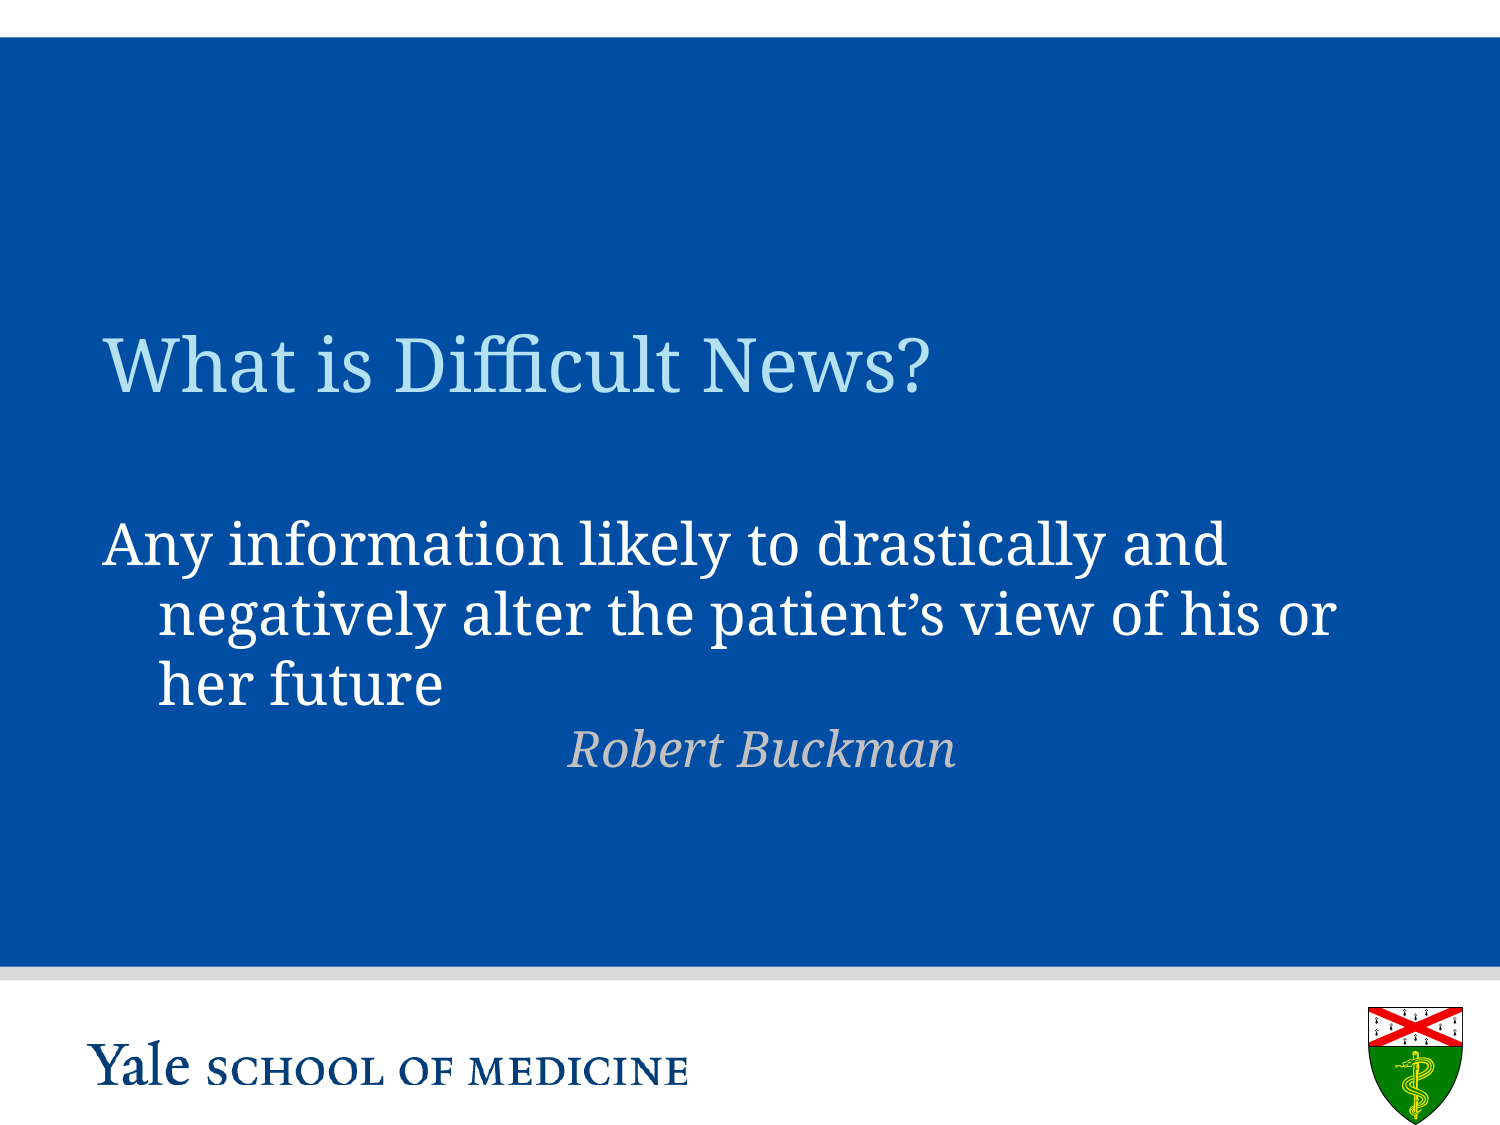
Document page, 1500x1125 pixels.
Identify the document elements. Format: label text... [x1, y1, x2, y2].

picture [1368, 1007, 1463, 1125]
picture [87, 1040, 687, 1085]
title What is Difficult News? [87, 162, 1438, 416]
list Any information likely to drastically and negatively alter the patient’s view of his or her future Robert Buckman [87, 499, 1438, 651]
